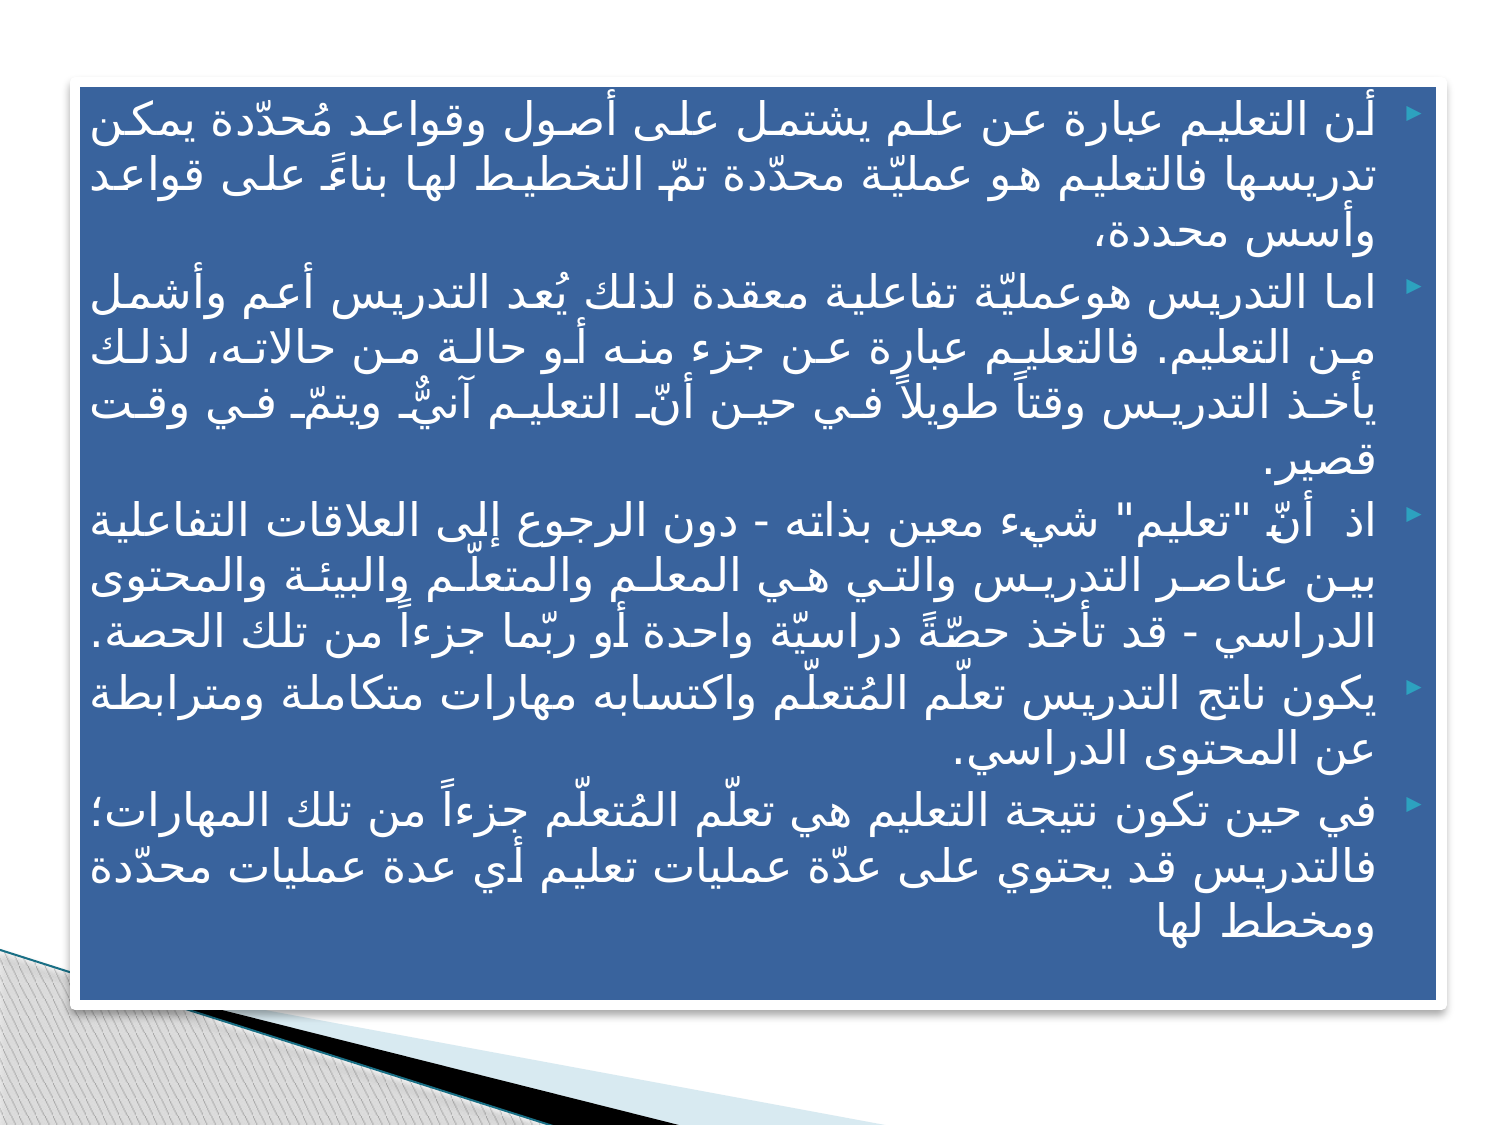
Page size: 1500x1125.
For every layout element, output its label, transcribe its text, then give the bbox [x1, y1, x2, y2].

list أن التعليم عبارة عن علم يشتمل على أصول وقواعد مُحدّدة يمكن تدريسها فالتعليم هو عمليّة محدّدة تمّ التخطيط لها بناءً على قواعد وأسس محددة، اما التدريس هوعمليّة تفاعلية معقدة لذلك يُعد التدريس أعم وأشمل من التعليم. فالتعليم عبارة عن جزء منه أو حالة من حالاته، لذلك يأخذ التدريس وقتاً طويلاً في حين أنّ التعليم آنيٌّ ويتمّ في وقت قصير. اذ أنّ "تعليم" شيء معين بذاته - دون الرجوع إلى العلاقات التفاعلية بين عناصر التدريس والتي هي المعلم والمتعلّم والبيئة والمحتوى الدراسي - قد تأخذ حصّةً دراسيّة واحدة أو ربّما جزءاً من تلك الحصة. يكون ناتج التدريس تعلّم المُتعلّم واكتسابه مهارات متكاملة ومترابطة عن المحتوى الدراسي. في حين تكون نتيجة التعليم هي تعلّم المُتعلّم جزءاً من تلك المهارات؛ فالتدريس قد يحتوي على عدّة عمليات تعليم أي عدة عمليات محدّدة ومخطط لها [70, 77, 1447, 1010]
